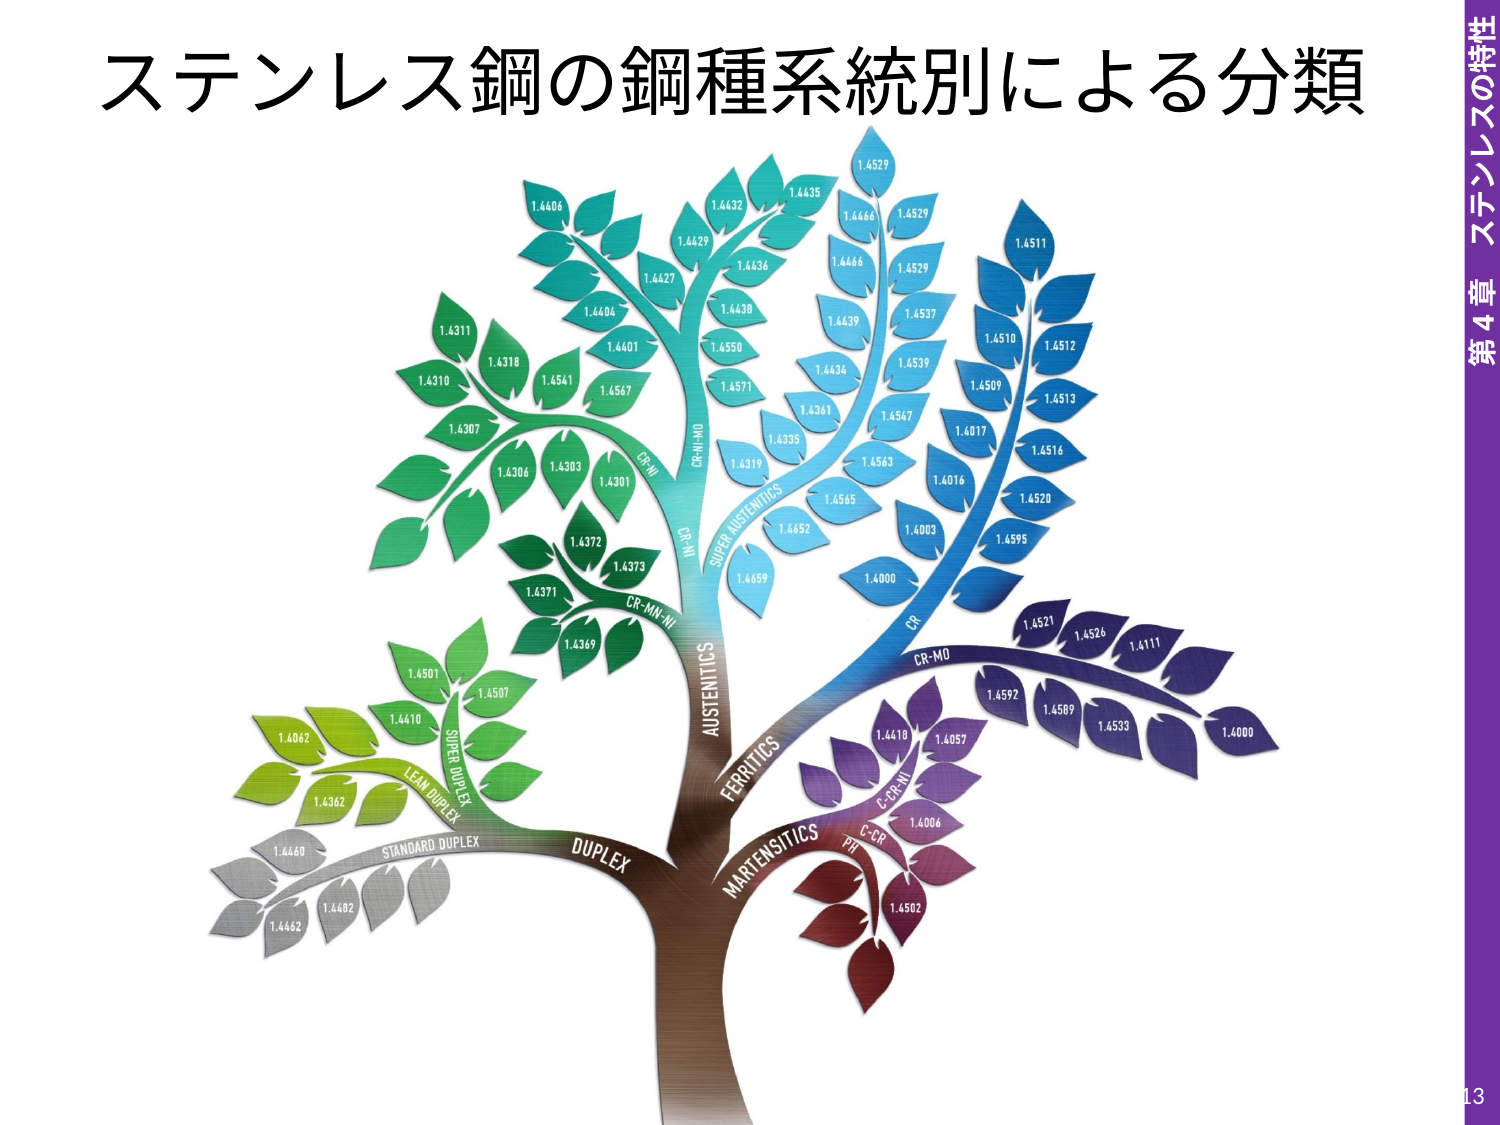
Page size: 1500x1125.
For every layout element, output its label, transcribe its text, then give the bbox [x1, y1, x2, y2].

picture [177, 125, 1323, 1125]
text_box 13 [1405, 1065, 1500, 1125]
title ステンレス鋼の鋼種系統別による分類 [55, 9, 1406, 149]
